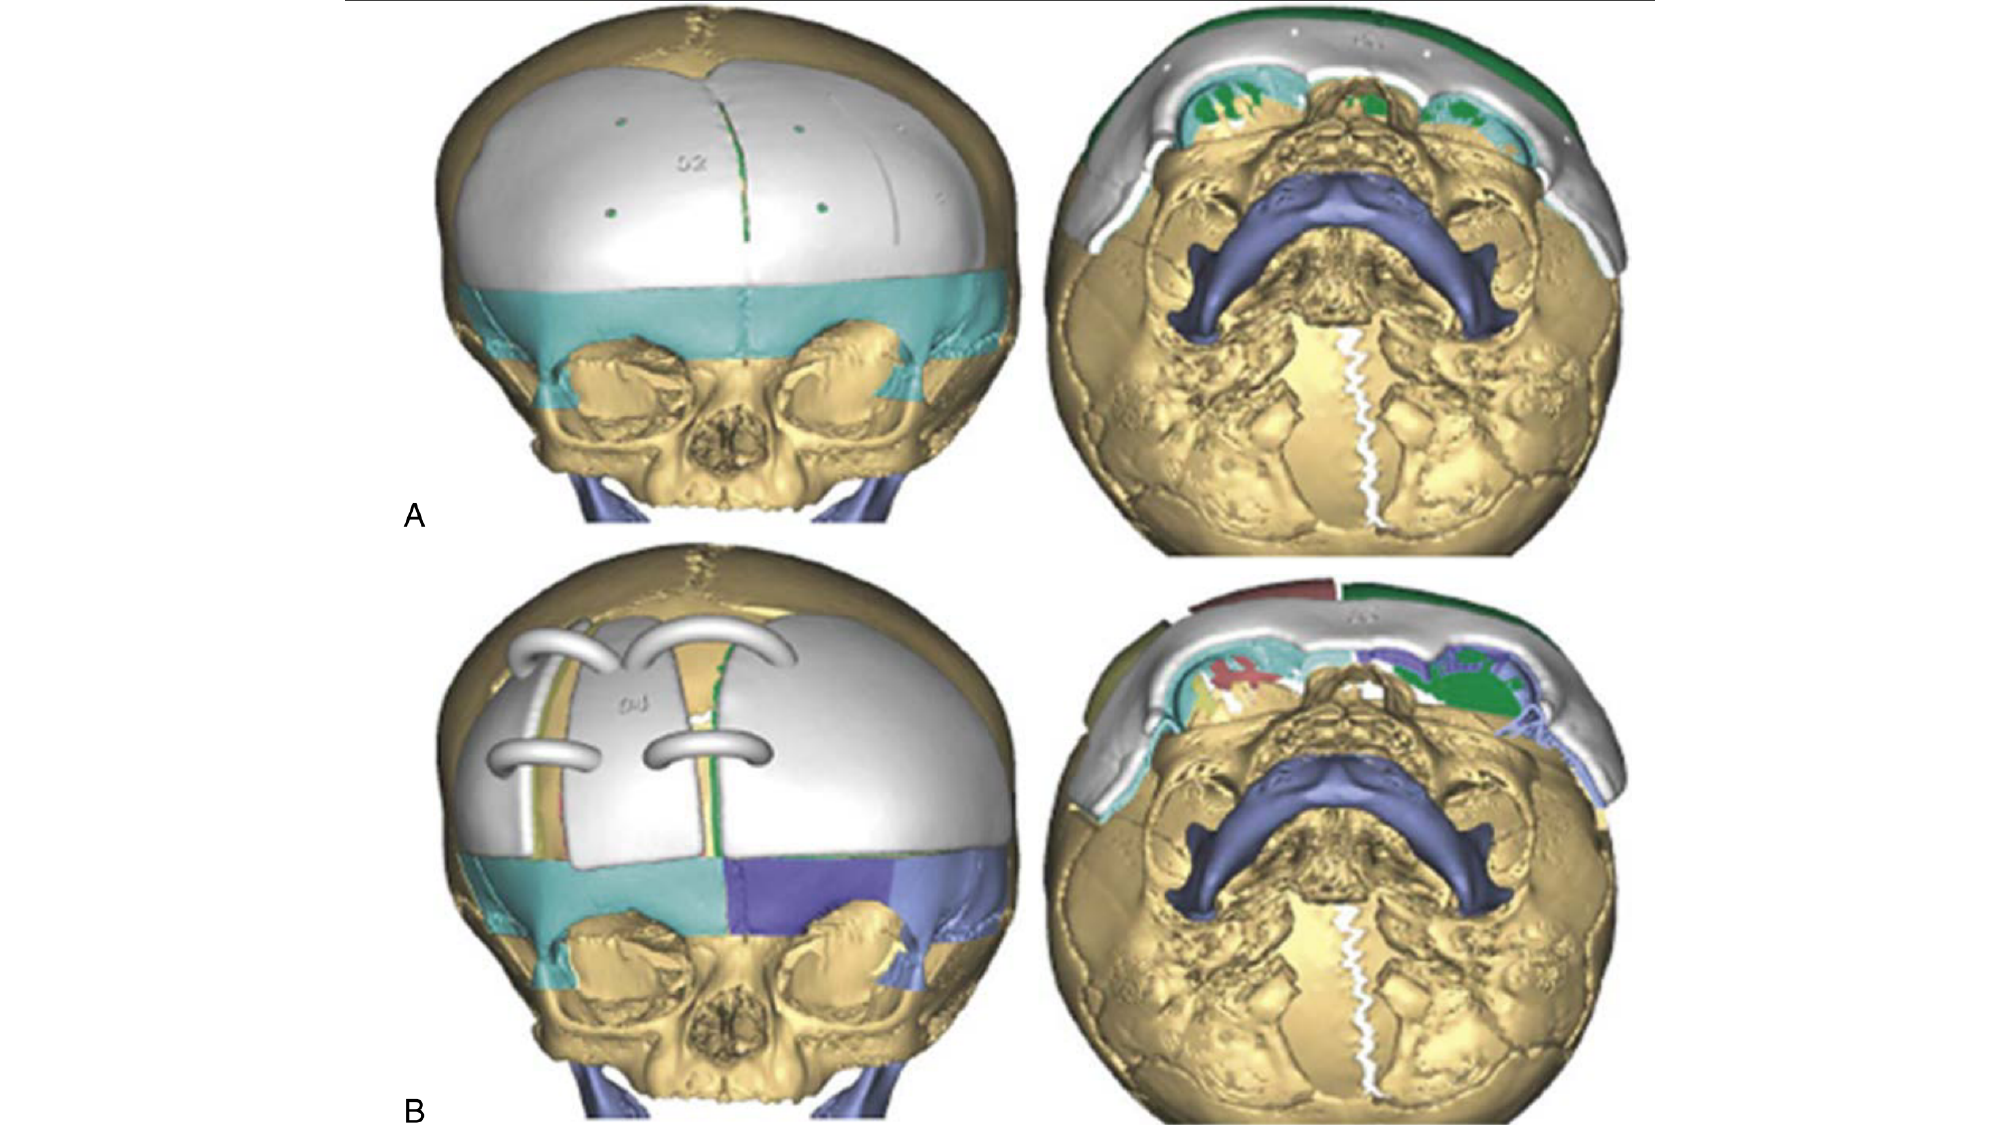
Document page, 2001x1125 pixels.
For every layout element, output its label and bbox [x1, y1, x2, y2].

picture [345, 0, 1655, 1125]
